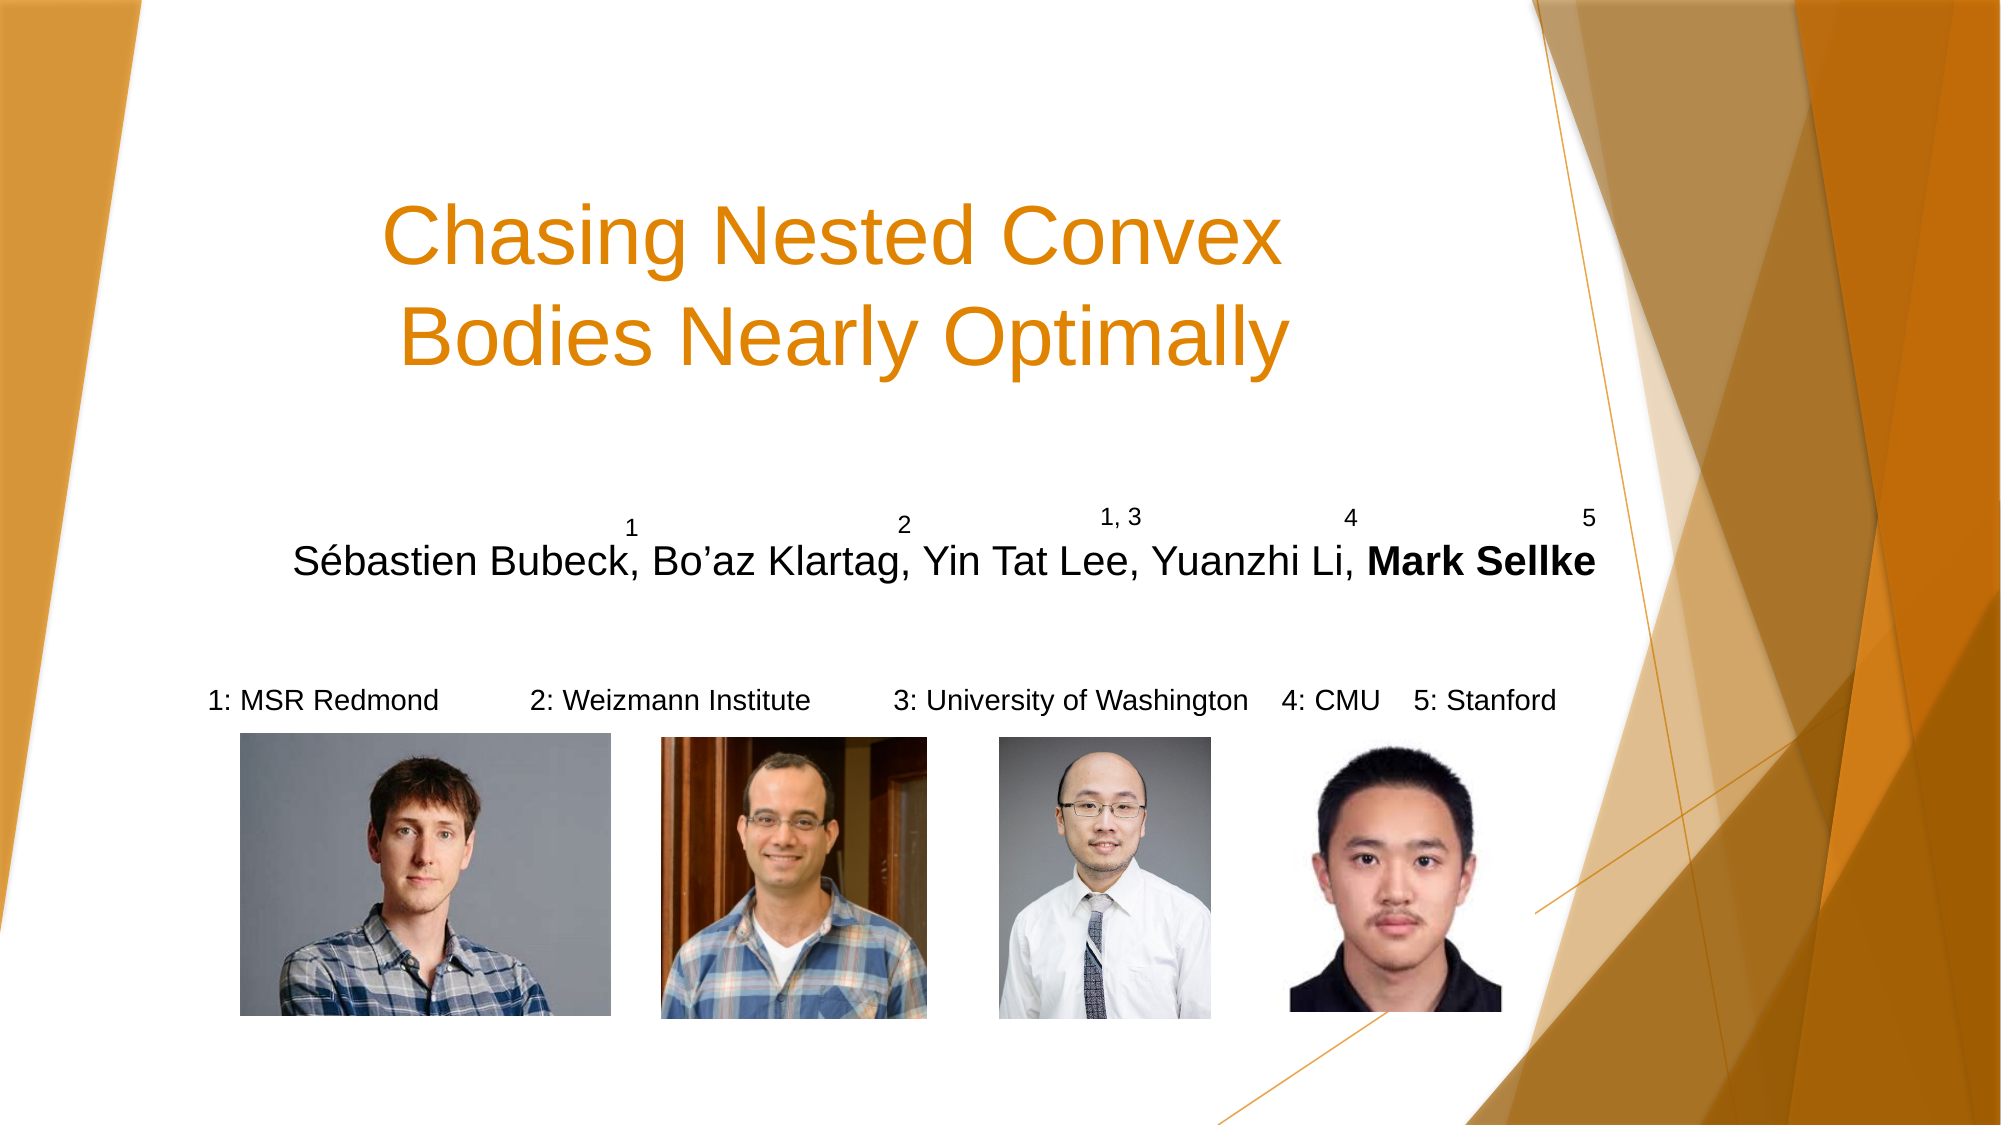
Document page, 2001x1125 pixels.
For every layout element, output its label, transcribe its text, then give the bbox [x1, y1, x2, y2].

text_box 1 [610, 503, 654, 526]
picture [661, 736, 927, 1020]
picture [239, 733, 611, 1016]
picture [998, 736, 1211, 1020]
title Chasing Nested Convex Bodies Nearly Optimally [0, 171, 1789, 390]
text_box Sébastien Bubeck, Bo’az Klartag, Yin Tat Lee, Yuanzhi Li, Mark Sellke [277, 526, 2000, 592]
picture [1252, 730, 1536, 1013]
text_box 5 [1567, 494, 1611, 526]
text_box 4 [1329, 494, 1373, 539]
text_box 1, 3 [1085, 492, 1157, 526]
text_box 1: MSR Redmond 2: Weizmann Institute 3: University of Washington 4: CMU 5: Stanford [192, 673, 1574, 724]
text_box 2 [882, 500, 927, 546]
